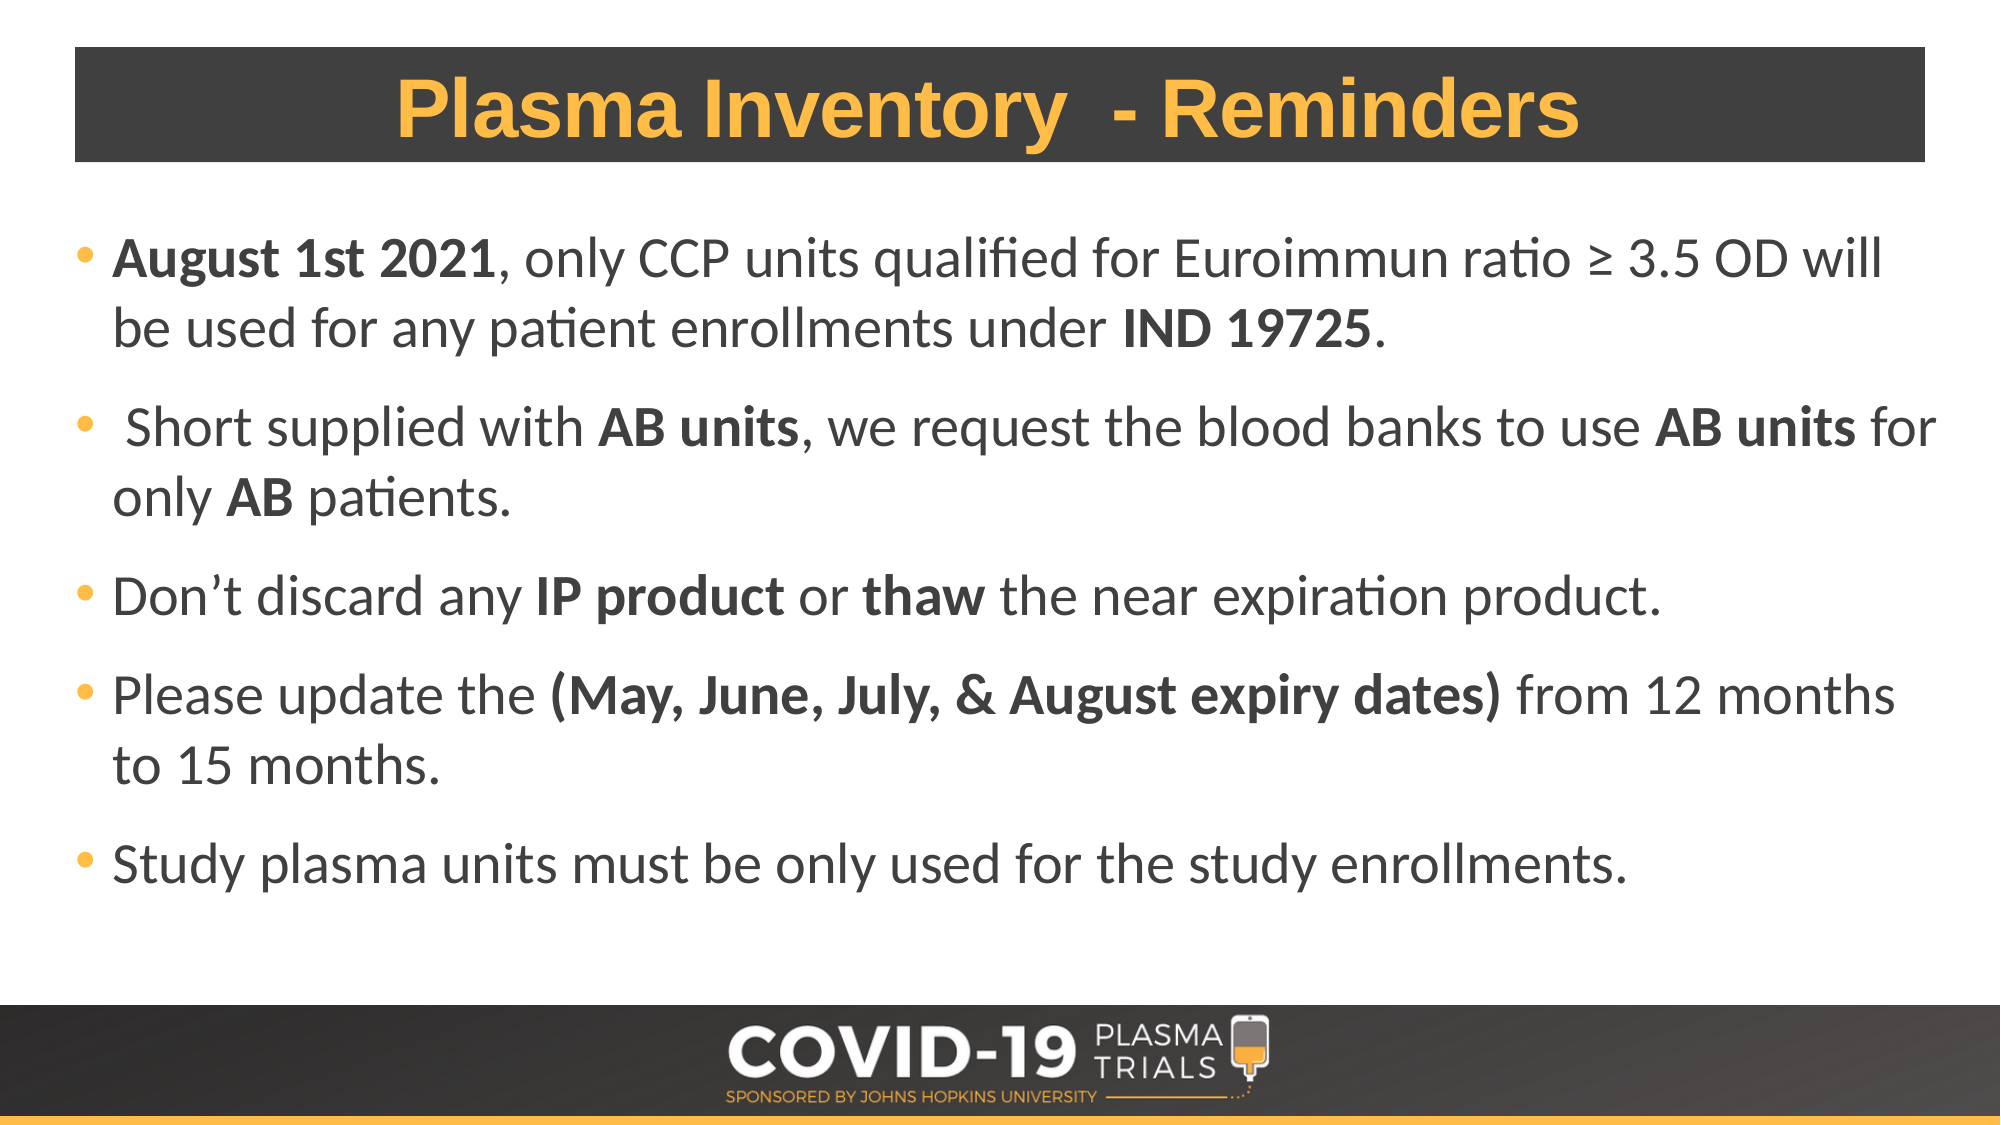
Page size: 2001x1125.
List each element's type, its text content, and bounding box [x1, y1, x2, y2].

list August 1st 2021, only CCP units qualified for Euroimmun ratio ≥ 3.5 OD will be used for any patient enrollments under IND 19725. Short supplied with AB units, we request the blood banks to use AB units for only AB patients. Don’t discard any IP product or thaw the near expiration product. Please update the (May, June, July, & August expiry dates) from 12 months to 15 months. Study plasma units must be only used for the study enrollments. [75, 211, 1948, 1044]
picture [0, 1005, 2000, 1116]
title Plasma Inventory - Reminders [75, 34, 1925, 163]
